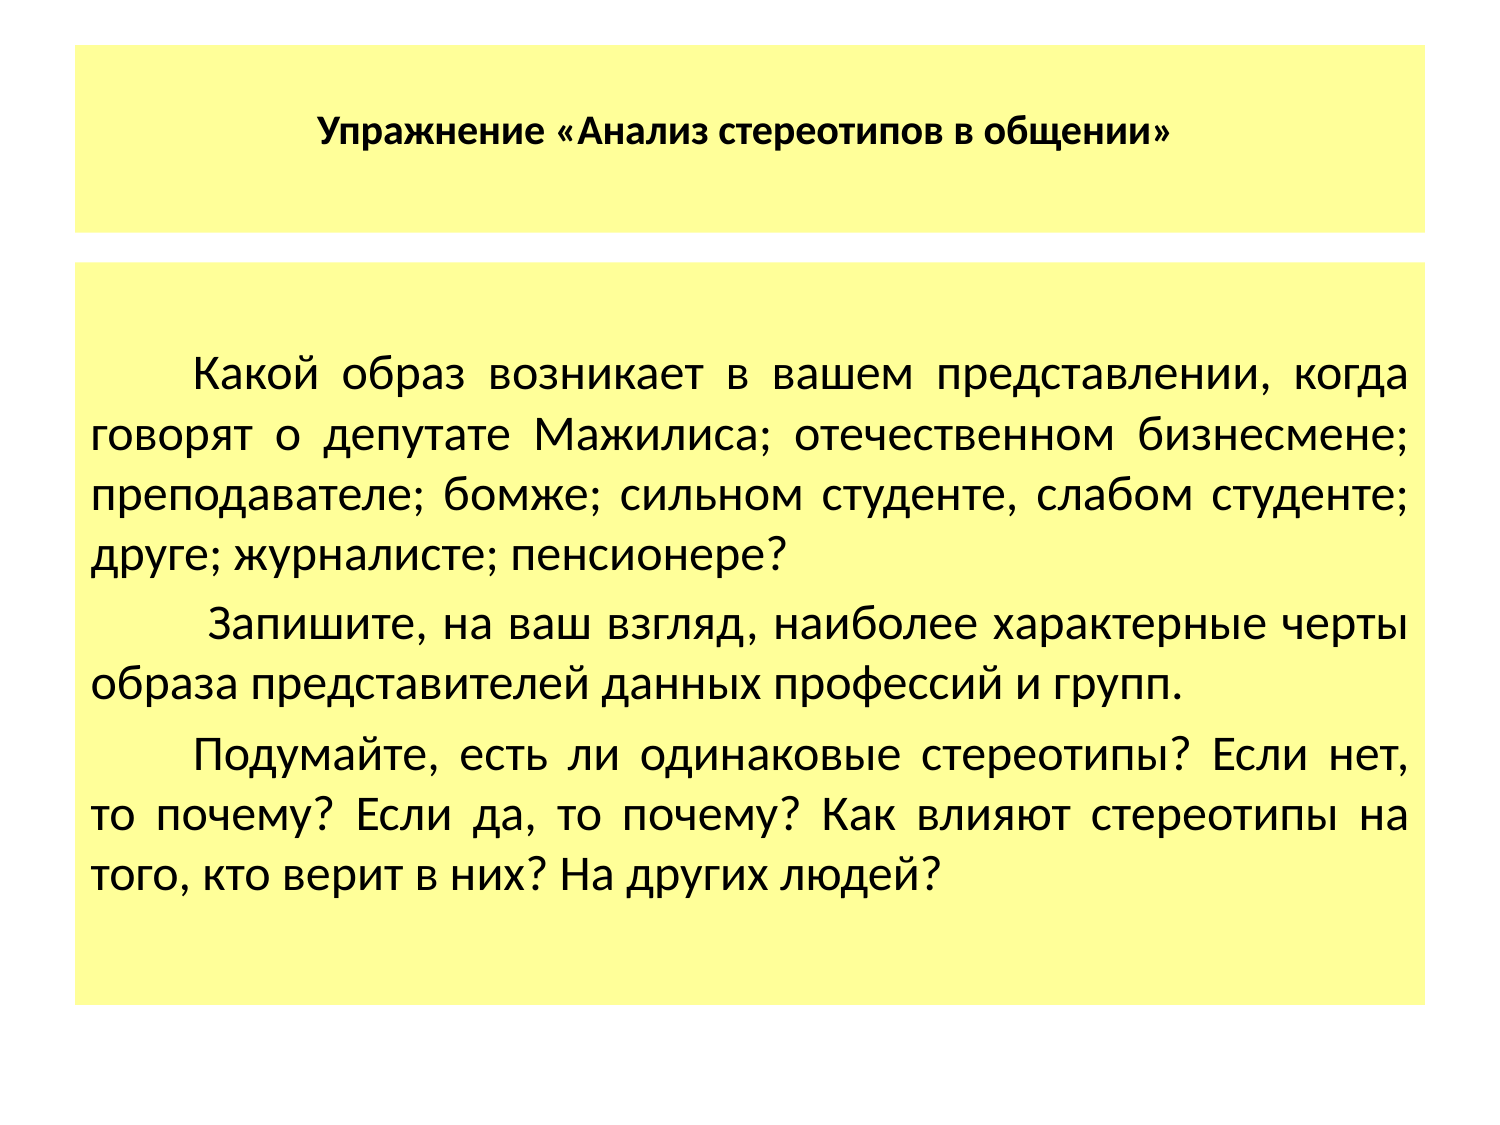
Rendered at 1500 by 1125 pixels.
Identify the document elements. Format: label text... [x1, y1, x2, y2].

list Какой образ возникает в вашем представлении, когда говорят о депутате Мажилиса; отечественном бизнесмене; преподавателе; бомже; сильном студенте, слабом студенте; друге; журналисте; пенсионере? Запишите, на ваш взгляд, наиболее характерные черты образа представителей данных профессий и групп. Подумайте, есть ли одинаковые стереотипы? Если нет, то почему? Если да, то почему? Как влияют стереотипы на того, кто верит в них? На других людей? [75, 262, 1425, 1005]
title Упражнение «Анализ стереотипов в общении» [75, 45, 1425, 233]
